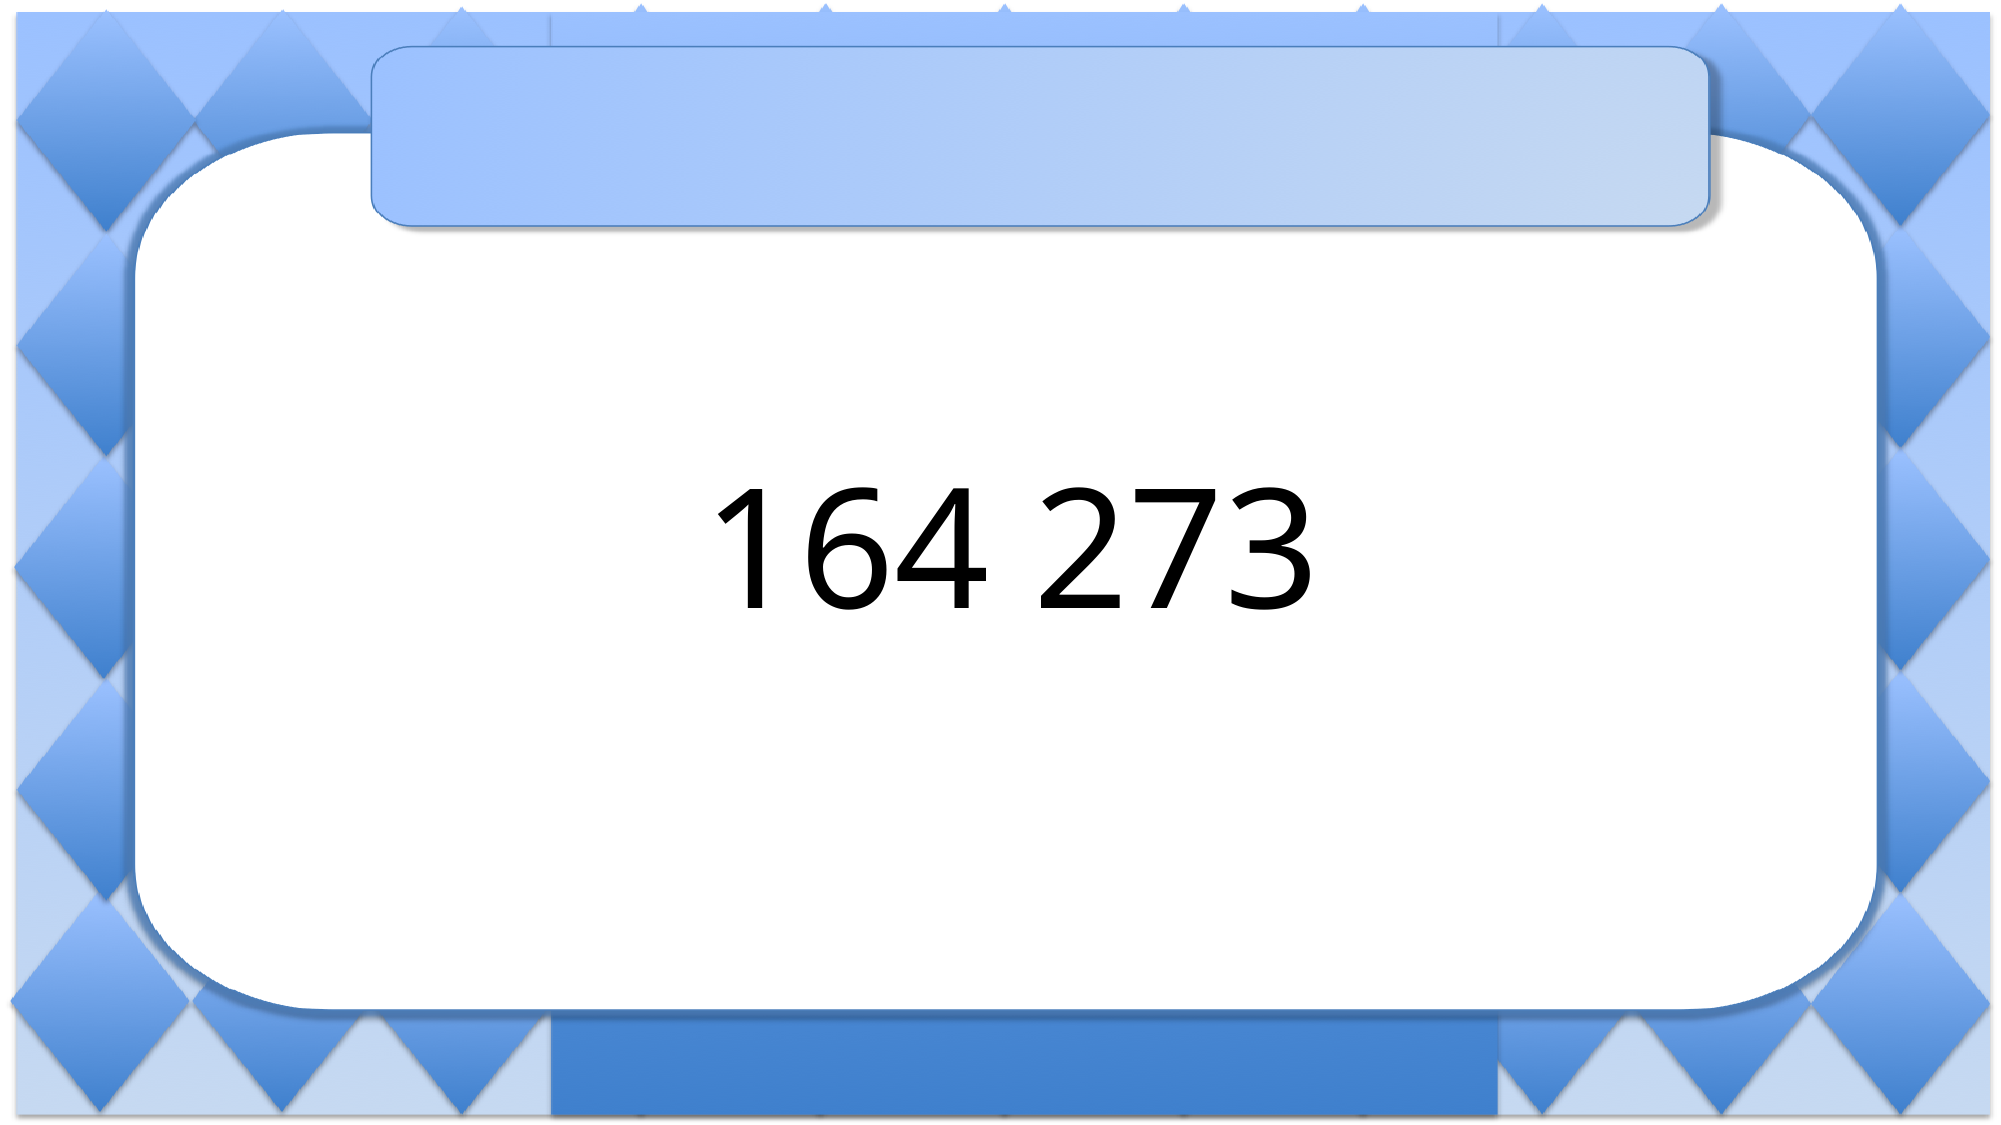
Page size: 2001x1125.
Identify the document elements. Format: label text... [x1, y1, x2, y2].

text_box 164 273 [261, 434, 1763, 650]
picture [0, 0, 2001, 1125]
